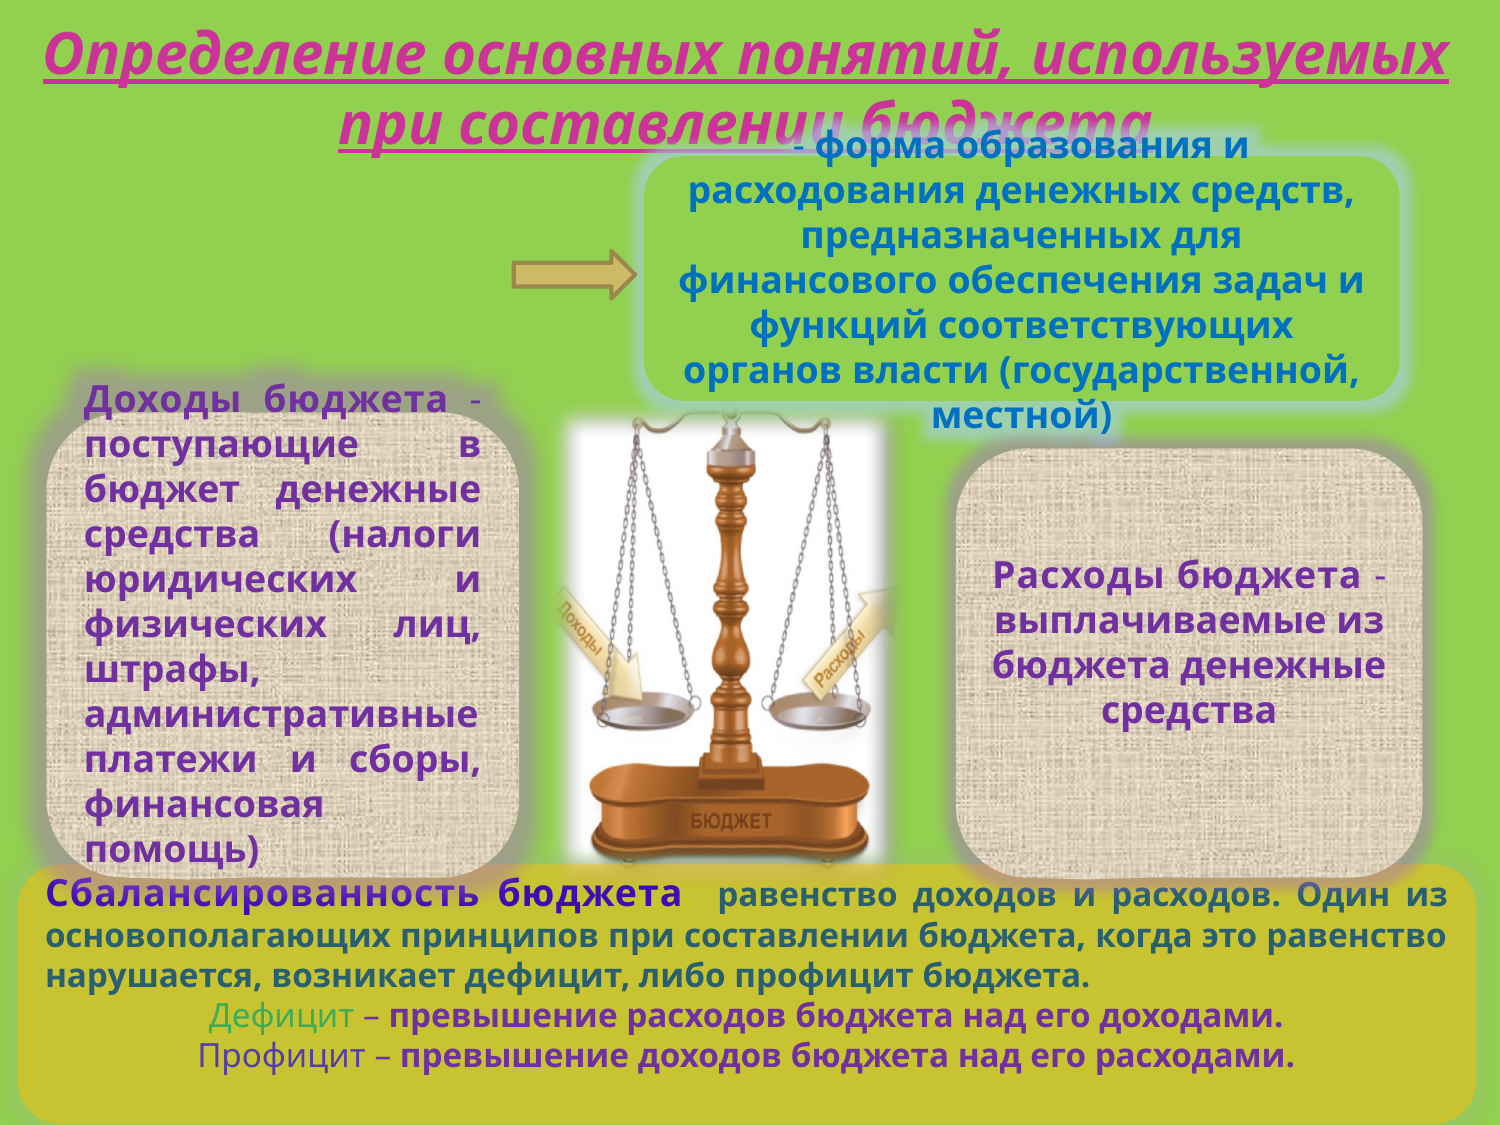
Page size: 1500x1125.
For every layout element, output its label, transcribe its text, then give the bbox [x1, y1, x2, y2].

table_cell 2 633,10 [562, 862, 940, 929]
text_box Доходы бюджета - поступающие в бюджет денежные средства (налоги юридических и физических лиц, штрафы, административные платежи и сборы, финансовая помощь) [44, 410, 522, 882]
picture [545, 398, 905, 892]
text_box Сбалансированность бюджета равенство доходов и расходов. Один из основополагающих принципов при составлении бюджета, когда это равенство нарушается, возникает дефицит, либо профицит бюджета. Дефицит – превышение расходов бюджета над его доходами. Профицит – превышение доходов бюджета над его расходами. [15, 862, 1479, 1125]
text_box [511, 248, 638, 301]
title Определение основных понятий, используемых при составлении бюджета [17, 0, 1474, 173]
text_box эффективное решение текущих задач и задач развития в соответствии с приоритетами социально-экономического развития района в условиях ограниченности бюджетных ресурсов. [34, 862, 539, 911]
text_box - форма образования и расходования денежных средств, предназначенных для финансового обеспечения задач и функций соответствующих органов власти (государственной, местной) [641, 154, 1402, 403]
text_box Расходы бюджета - выплачиваемые из бюджета денежные средства [953, 446, 1425, 882]
